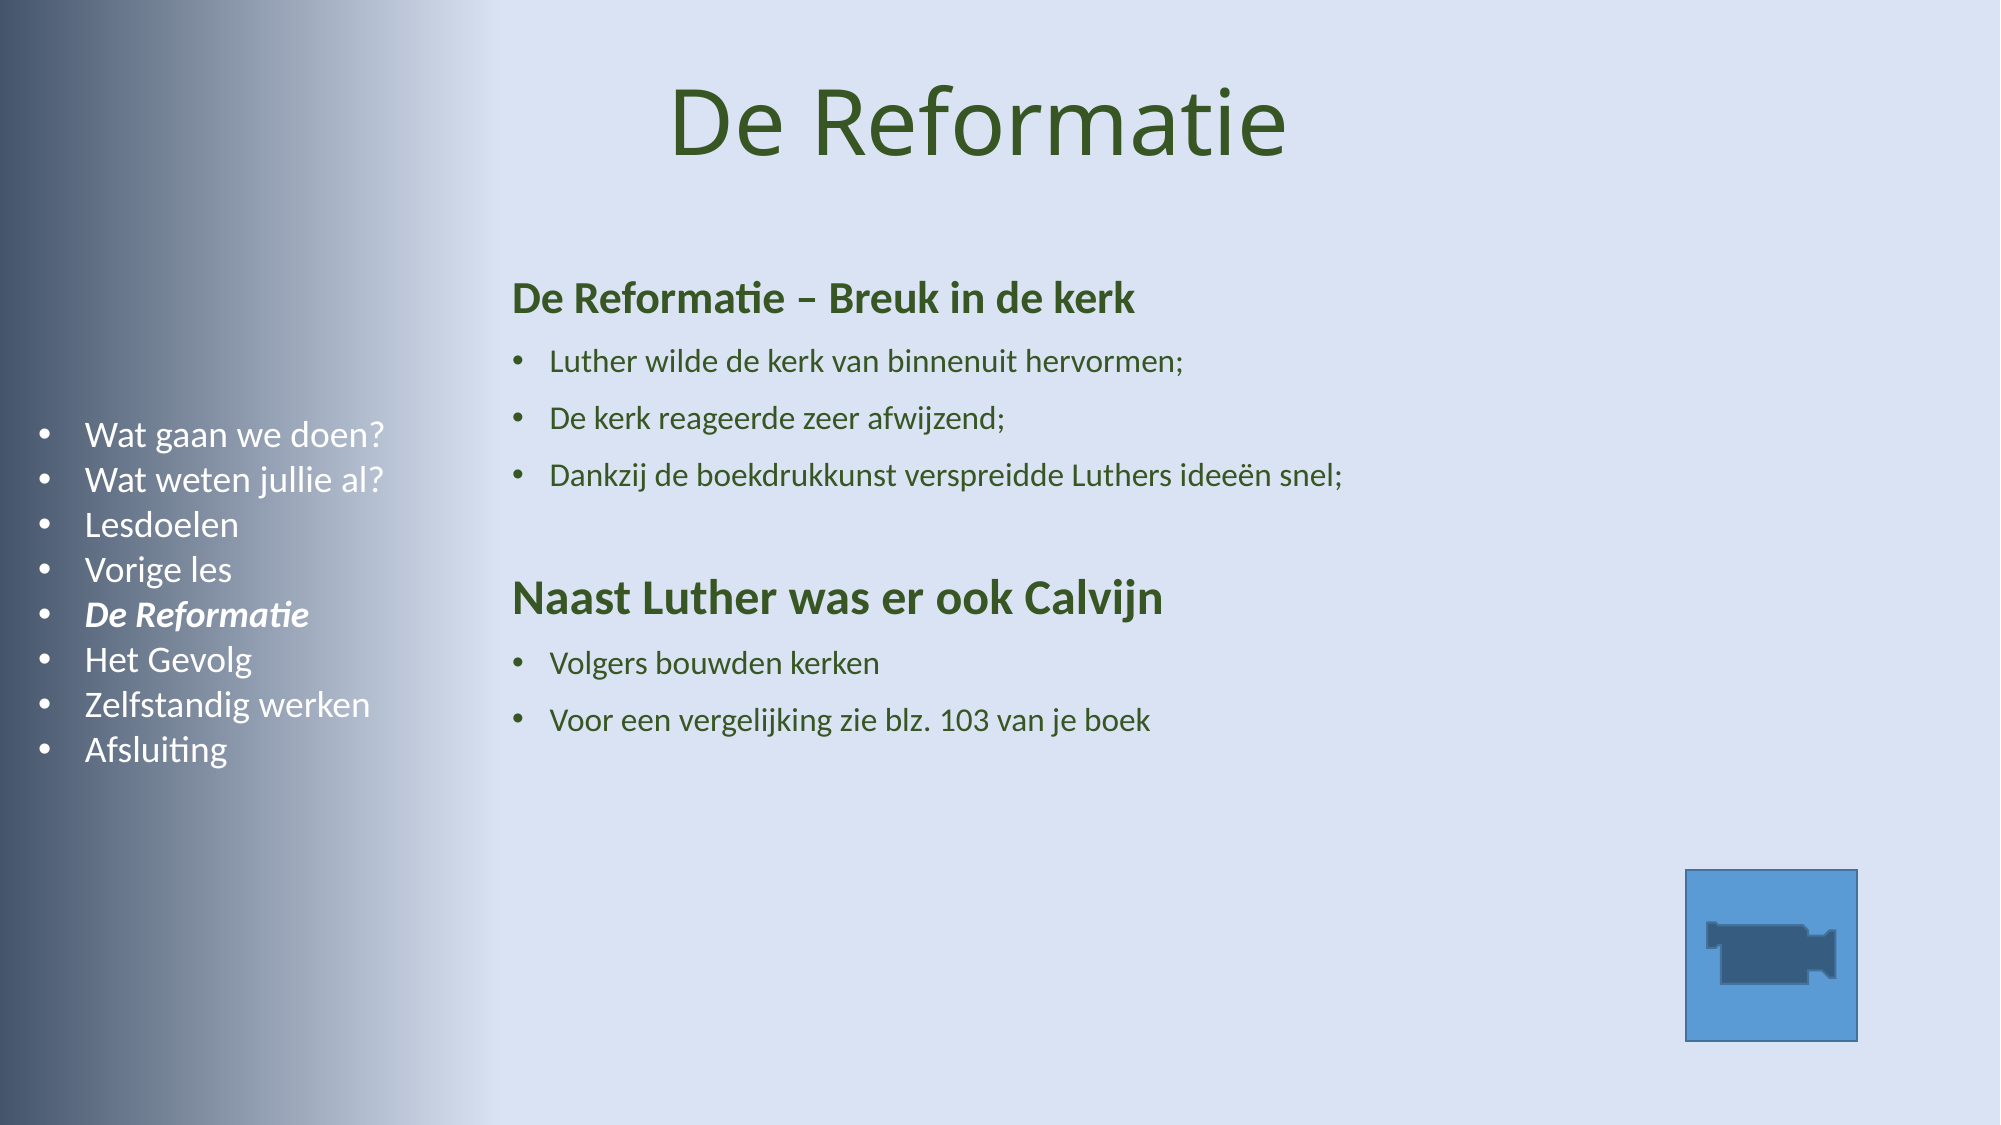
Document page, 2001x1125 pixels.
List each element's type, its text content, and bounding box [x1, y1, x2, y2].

title De Reformatie [652, 25, 1811, 227]
text_box [1685, 869, 1858, 1042]
list De Reformatie – Breuk in de kerk Luther wilde de kerk van binnenuit hervormen; De kerk reageerde zeer afwijzend; Dankzij de boekdrukkunst verspreidde Luthers ideeën snel; Naast Luther was er ook Calvijn Volgers bouwden kerken Voor een vergelijking zie blz. 103 van je boek [497, 266, 1967, 1093]
text_box Wat gaan we doen? Wat weten jullie al? Lesdoelen Vorige les De Reformatie Het Gevolg Zelfstandig werken Afsluiting [23, 403, 401, 778]
